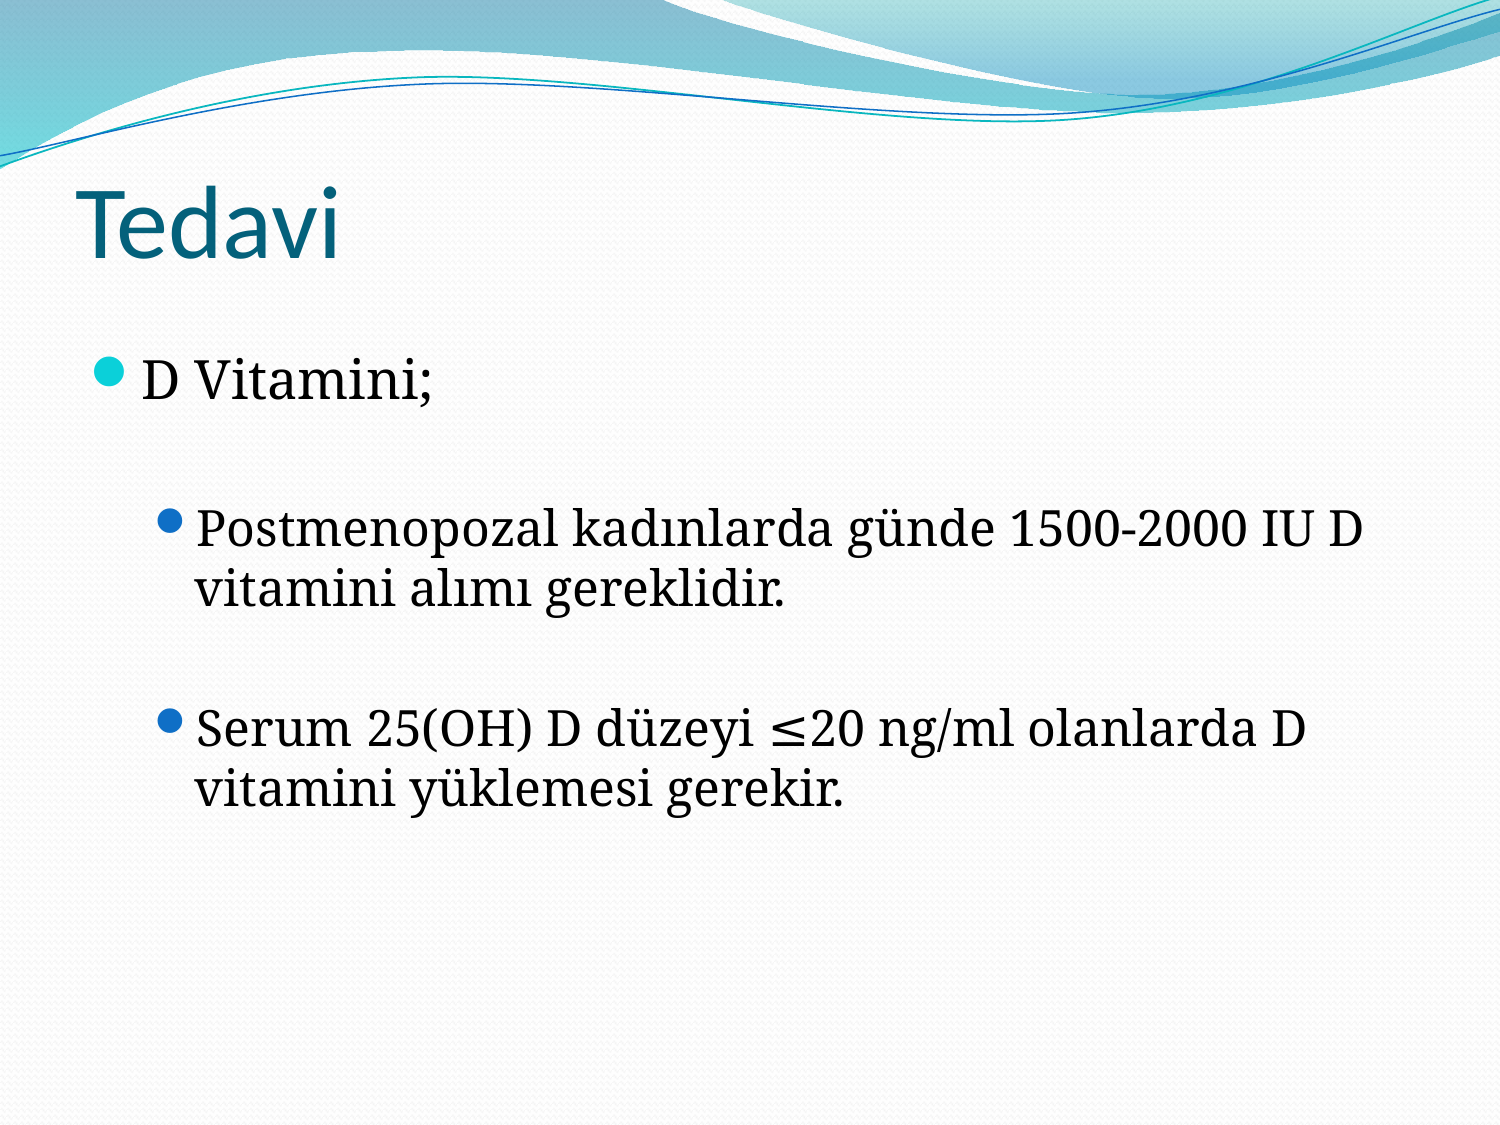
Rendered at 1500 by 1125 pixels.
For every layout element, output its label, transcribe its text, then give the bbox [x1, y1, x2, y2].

title Tedavi [75, 115, 1425, 279]
list D Vitamini; Postmenopozal kadınlarda günde 1500-2000 IU D vitamini alımı gereklidir. Serum 25(OH) D düzeyi ≤20 ng/ml olanlarda D vitamini yüklemesi gerekir. [75, 338, 1425, 1038]
